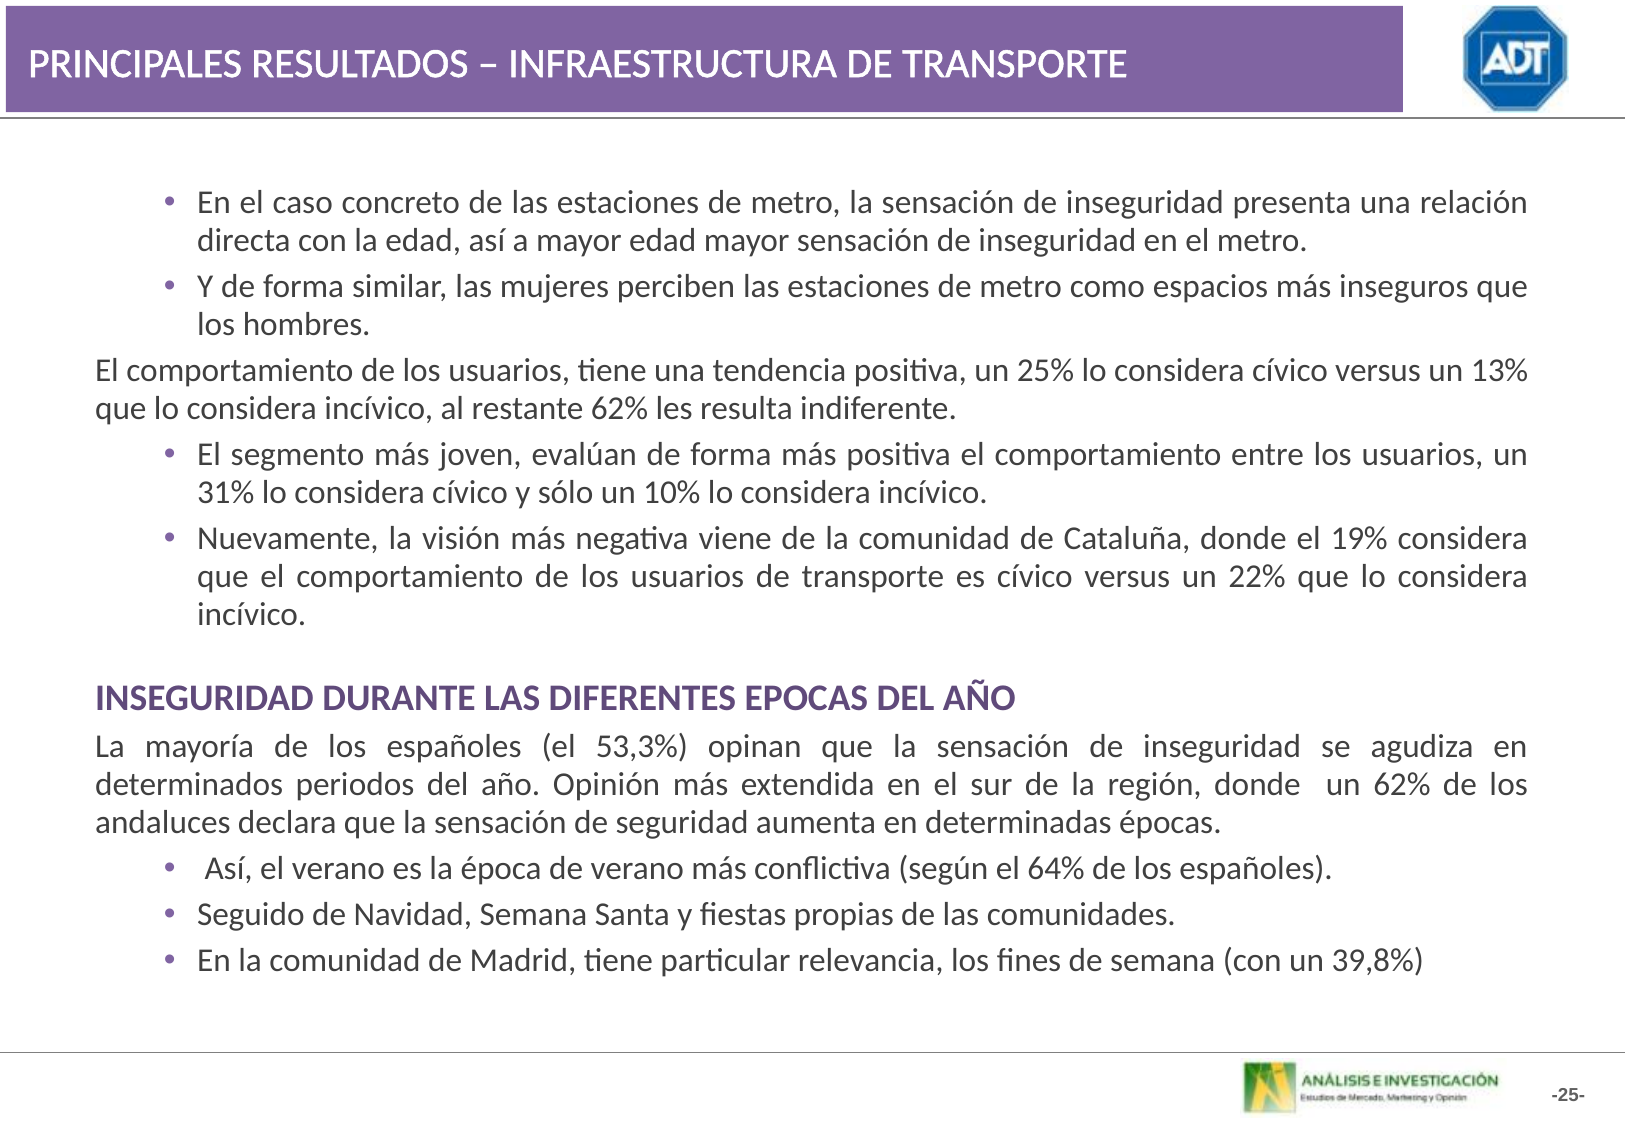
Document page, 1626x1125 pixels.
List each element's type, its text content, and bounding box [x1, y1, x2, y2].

picture [1240, 1058, 1507, 1118]
slide_number -25- [1527, 1082, 1610, 1105]
picture [1462, 5, 1569, 113]
text_box En el caso concreto de las estaciones de metro, la sensación de inseguridad presenta una relación directa con la edad, así a mayor edad mayor sensación de inseguridad en el metro. Y de forma similar, las mujeres perciben las estaciones de metro como espacios más inseguros que los hombres. El comportamiento de los usuarios, tiene una tendencia positiva, un 25% lo considera cívico versus un 13% que lo considera incívico, al restante 62% les resulta indiferente. El segmento más joven, evalúan de forma más positiva el comportamiento entre los usuarios, un 31% lo considera cívico y sólo un 10% lo considera incívico. Nuevamente, la visión más negativa viene de la comunidad de Cataluña, donde el 19% considera que el comportamiento de los usuarios de transporte es cívico versus un 22% que lo considera incívico. INSEGURIDAD DURANTE LAS DIFERENTES EPOCAS DEL AÑO La mayoría de los españoles (el 53,3%) opinan que la sensación de inseguridad se agudiza en determinados periodos del año. Opinión más extendida en el sur de la región, donde un 62% de los andaluces declara que la sensación de seguridad aumenta en determinadas épocas. Así, el verano es la época de verano más conflictiva (según el 64% de los españoles). Seguido de Navidad, Semana Santa y fiestas propias de las comunidades. En la comunidad de Madrid, tiene particular relevancia, los fines de semana (con un 39,8%) [80, 175, 1545, 987]
text_box [5, 5, 1403, 113]
text_box PRINCIPALES RESULTADOS – INFRAESTRUCTURA DE TRANSPORTE [13, 27, 1144, 93]
